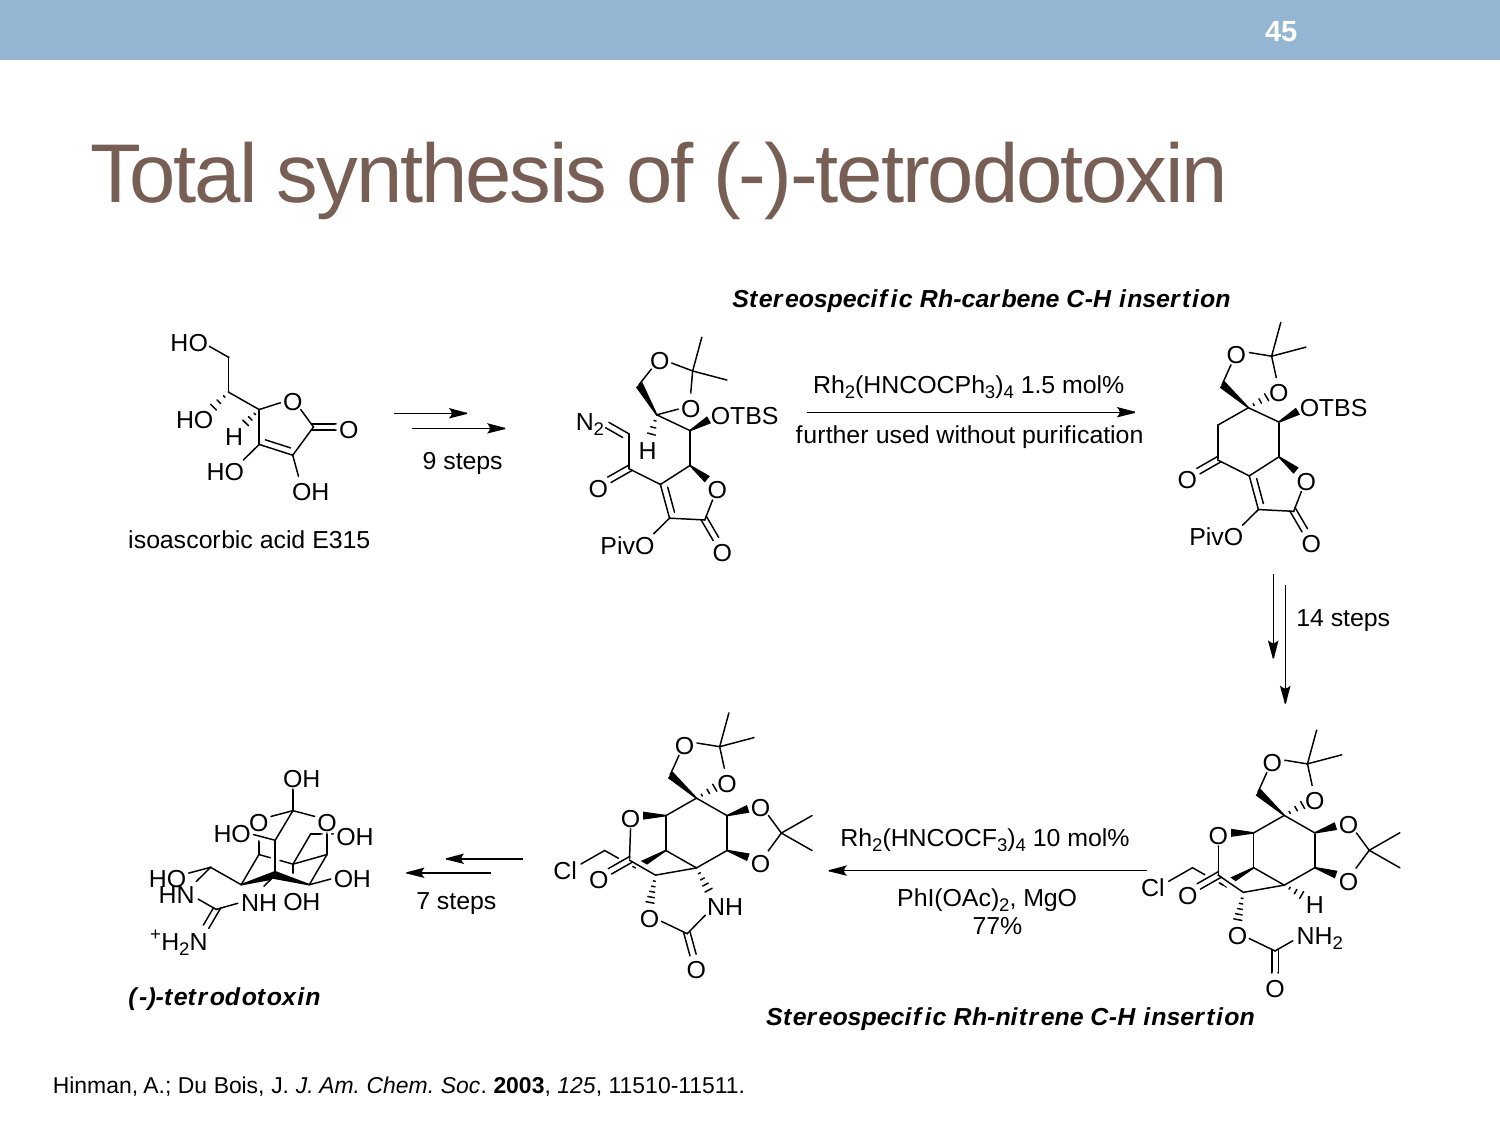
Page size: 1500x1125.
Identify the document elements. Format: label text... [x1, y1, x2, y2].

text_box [123, 573, 1407, 1046]
slide_number 45 [1250, 3, 1425, 57]
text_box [123, 278, 1375, 568]
text_box Hinman, A.; Du Bois, J. J. Am. Chem. Soc. 2003, 125, 11510-11511. [38, 1062, 1478, 1106]
title Total synthesis of (-)-tetrodotoxin [75, 87, 1425, 250]
